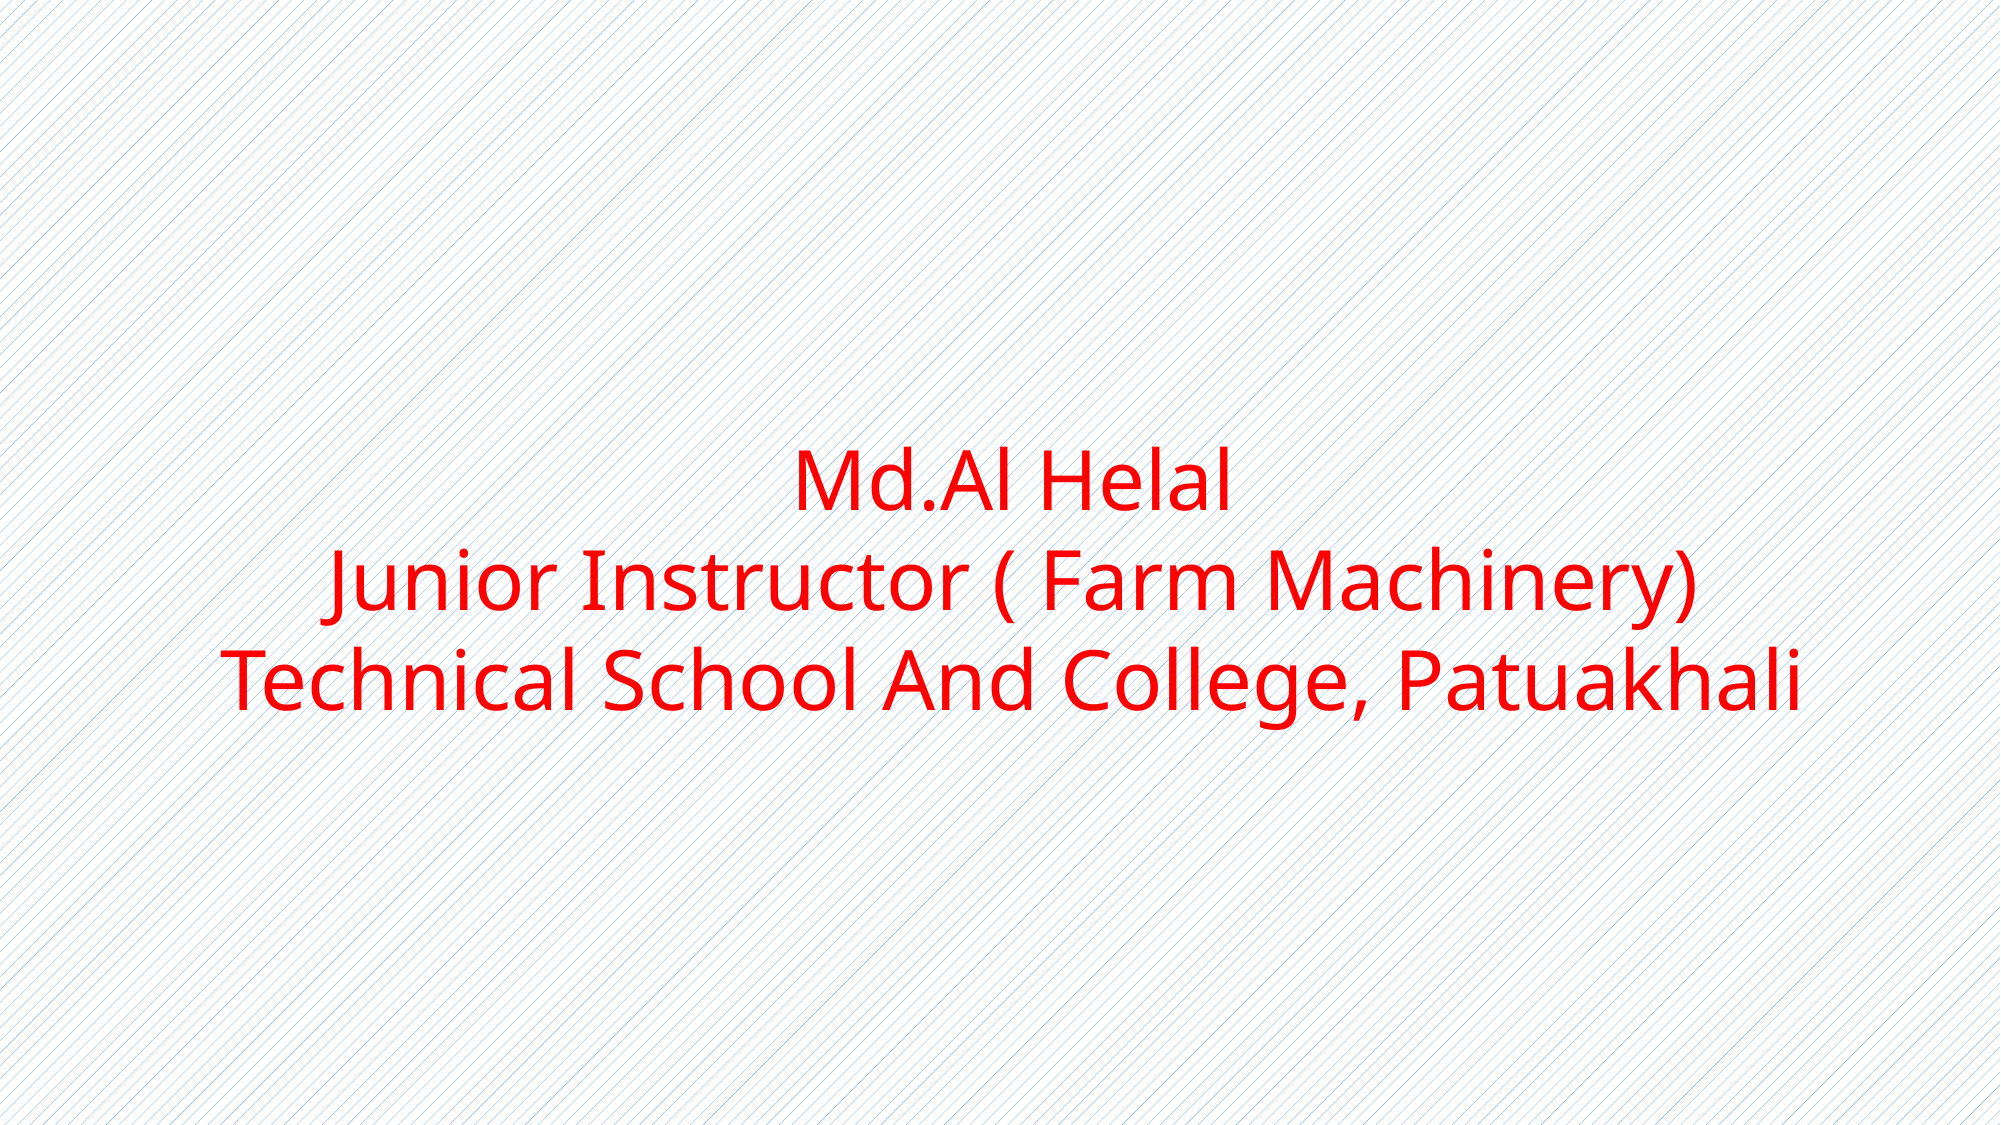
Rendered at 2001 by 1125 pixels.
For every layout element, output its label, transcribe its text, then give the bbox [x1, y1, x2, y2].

text_box Md.Al Helal Junior Instructor ( Farm Machinery) Technical School And College, Patuakhali [174, 419, 1853, 735]
